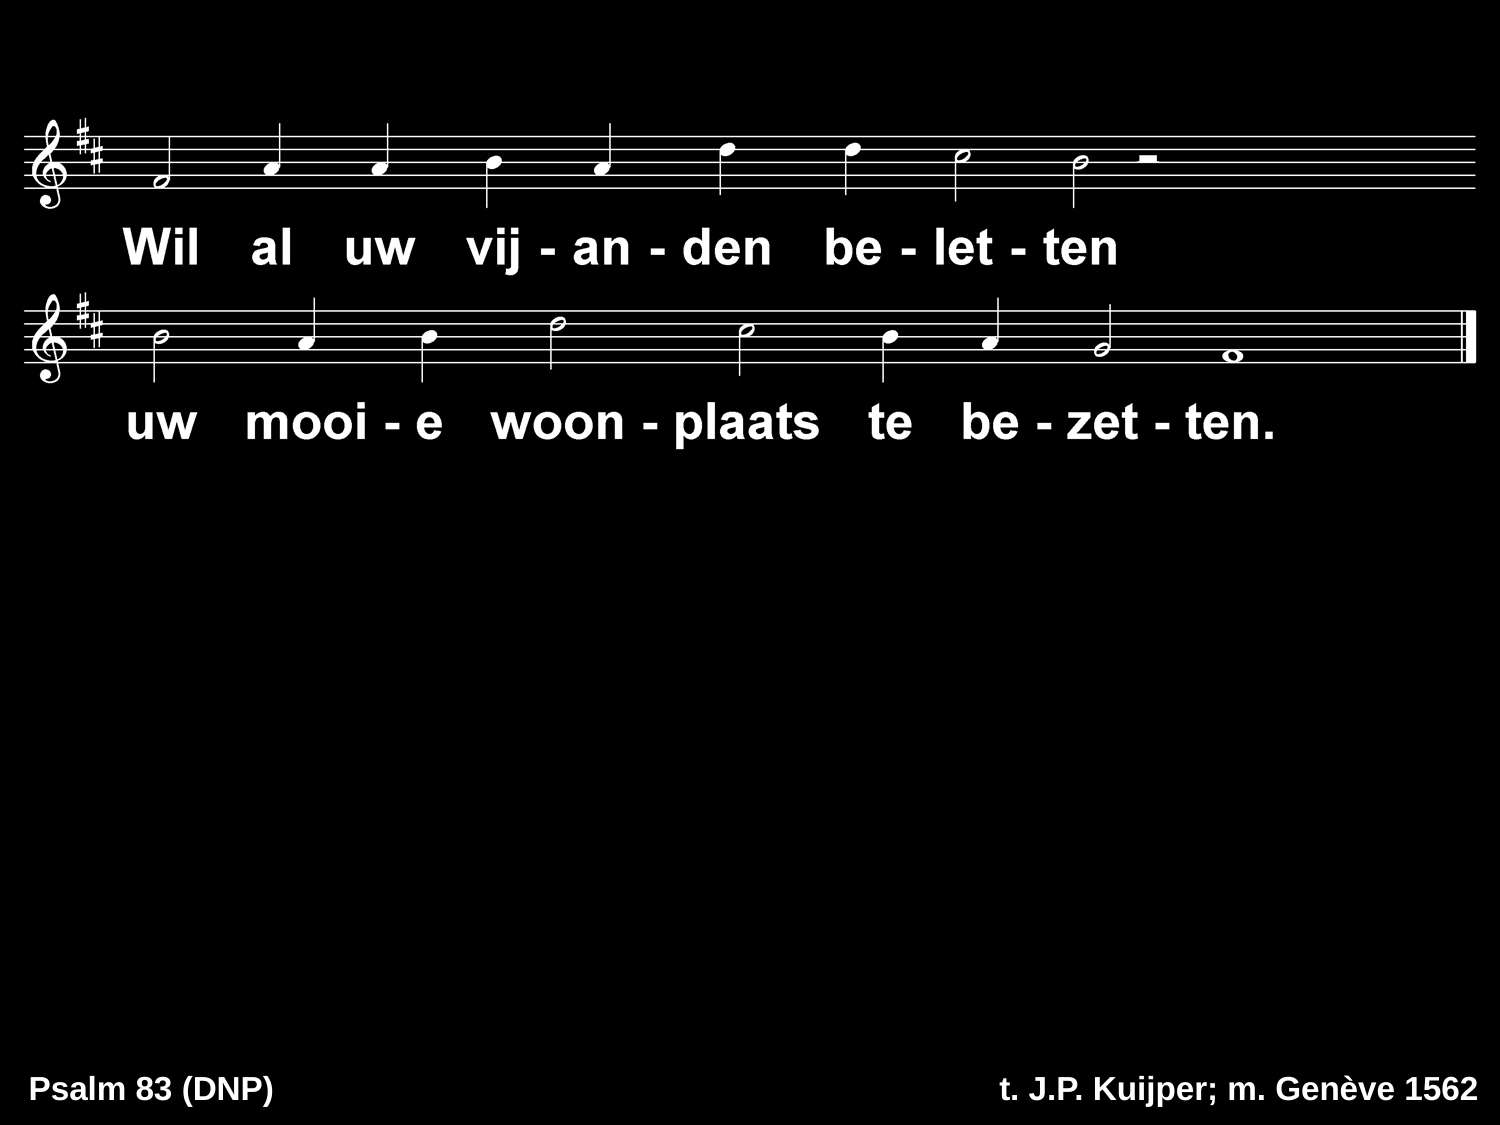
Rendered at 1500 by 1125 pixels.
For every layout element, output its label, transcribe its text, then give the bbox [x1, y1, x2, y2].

text_box Psalm 83 (DNP) t. J.P. Kuijper; m. Genève 1562 [13, 1059, 1495, 1115]
picture [10, 103, 1490, 464]
